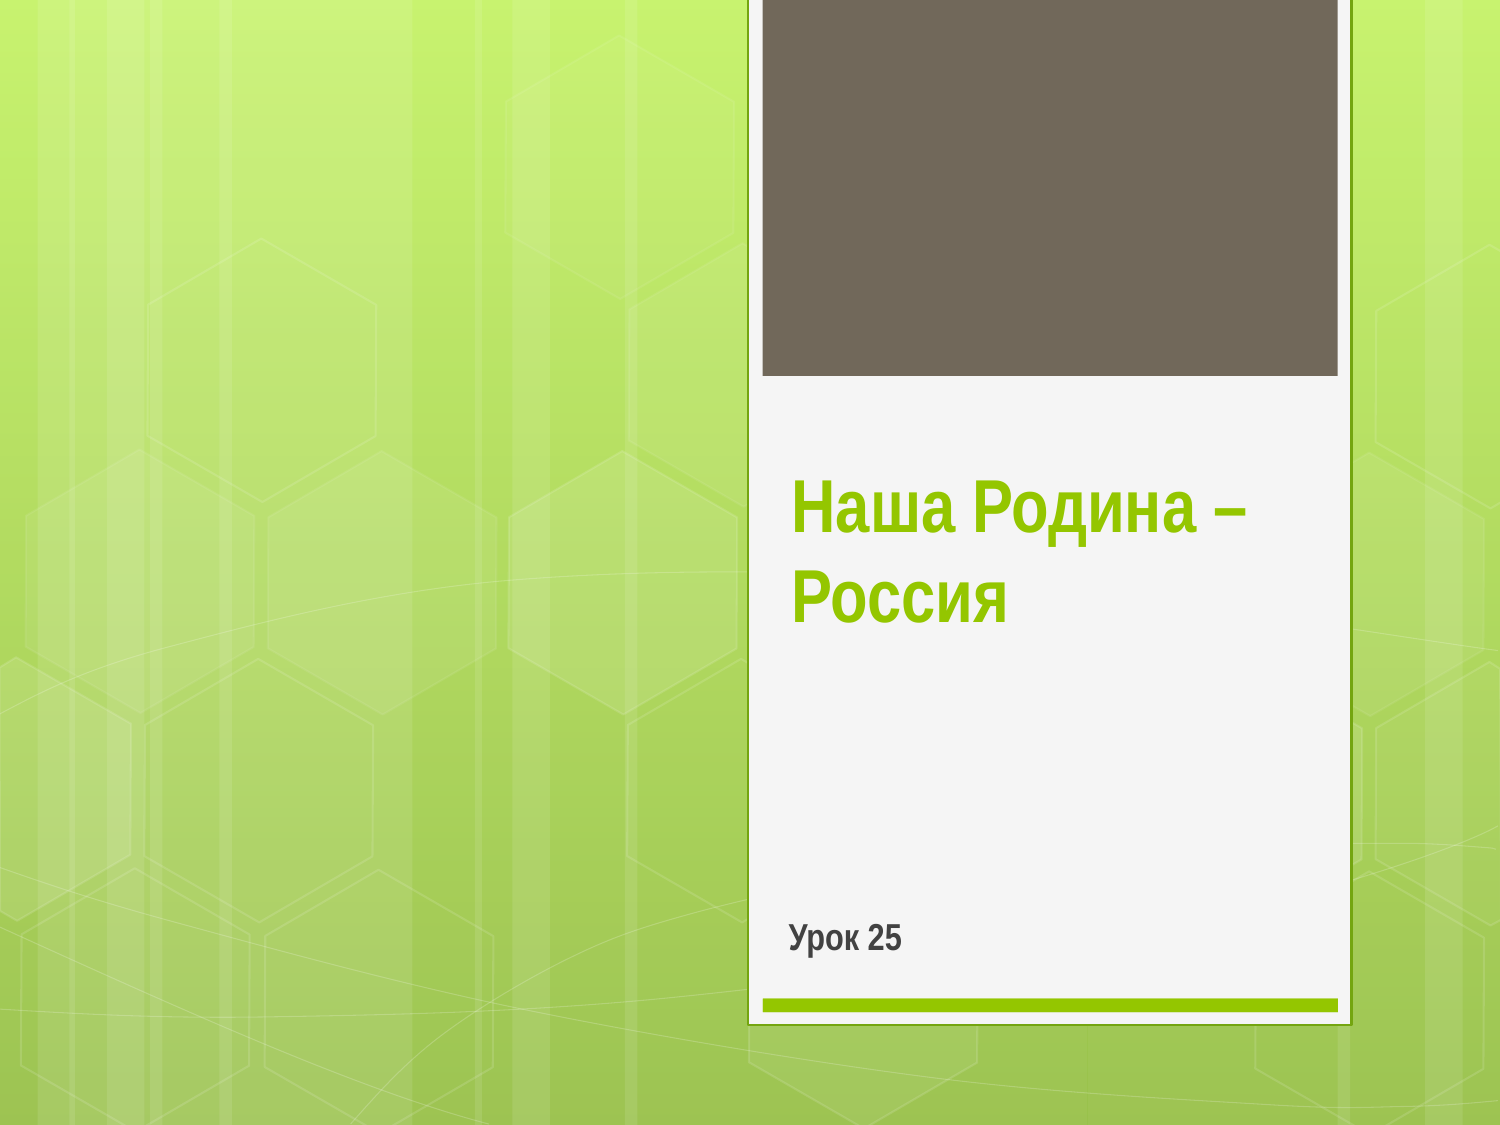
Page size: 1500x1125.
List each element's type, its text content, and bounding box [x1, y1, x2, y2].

title Наша Родина – Россия [776, 444, 1320, 646]
subtitle Урок 25 [773, 905, 939, 980]
